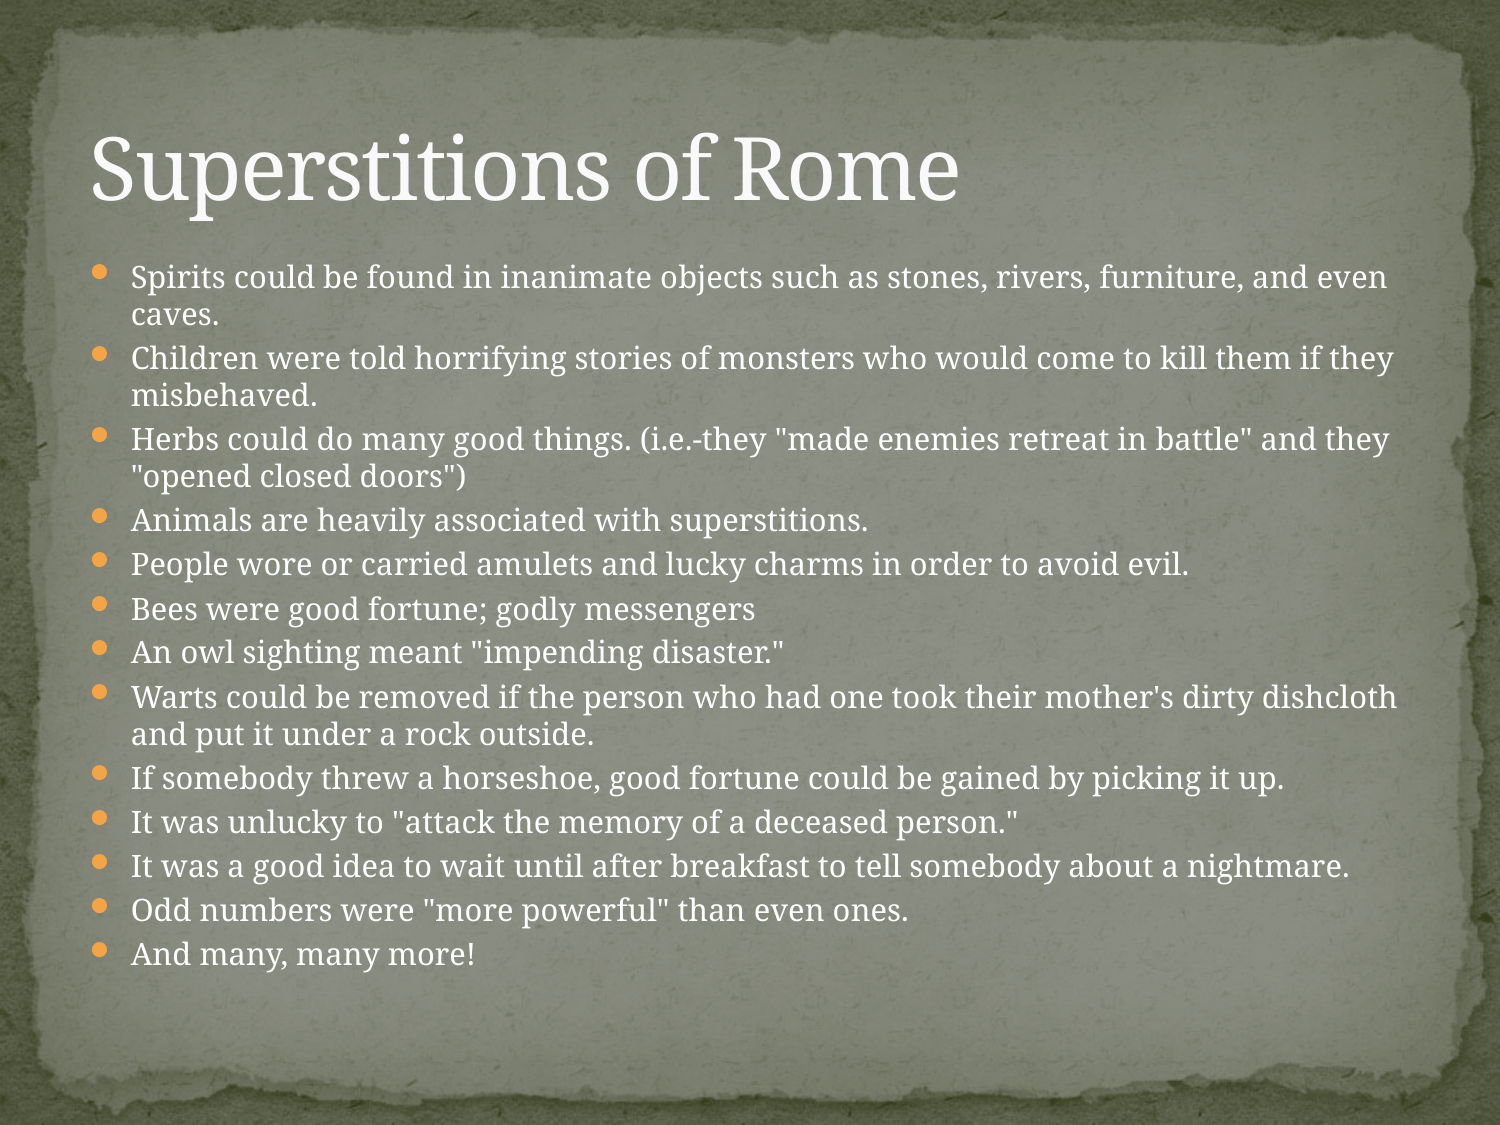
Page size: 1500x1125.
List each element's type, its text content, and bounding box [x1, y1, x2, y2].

list Spirits could be found in inanimate objects such as stones, rivers, furniture, and even caves. Children were told horrifying stories of monsters who would come to kill them if they misbehaved. Herbs could do many good things. (i.e.-they "made enemies retreat in battle" and they "opened closed doors") Animals are heavily associated with superstitions. People wore or carried amulets and lucky charms in order to avoid evil. Bees were good fortune; godly messengers An owl sighting meant "impending disaster." Warts could be removed if the person who had one took their mother's dirty dishcloth and put it under a rock outside. If somebody threw a horseshoe, good fortune could be gained by picking it up. It was unlucky to "attack the memory of a deceased person." It was a good idea to wait until after breakfast to tell somebody about a nightmare. Odd numbers were "more powerful" than even ones. And many, many more! [75, 249, 1425, 1000]
title Superstitions of Rome [74, 24, 1425, 225]
